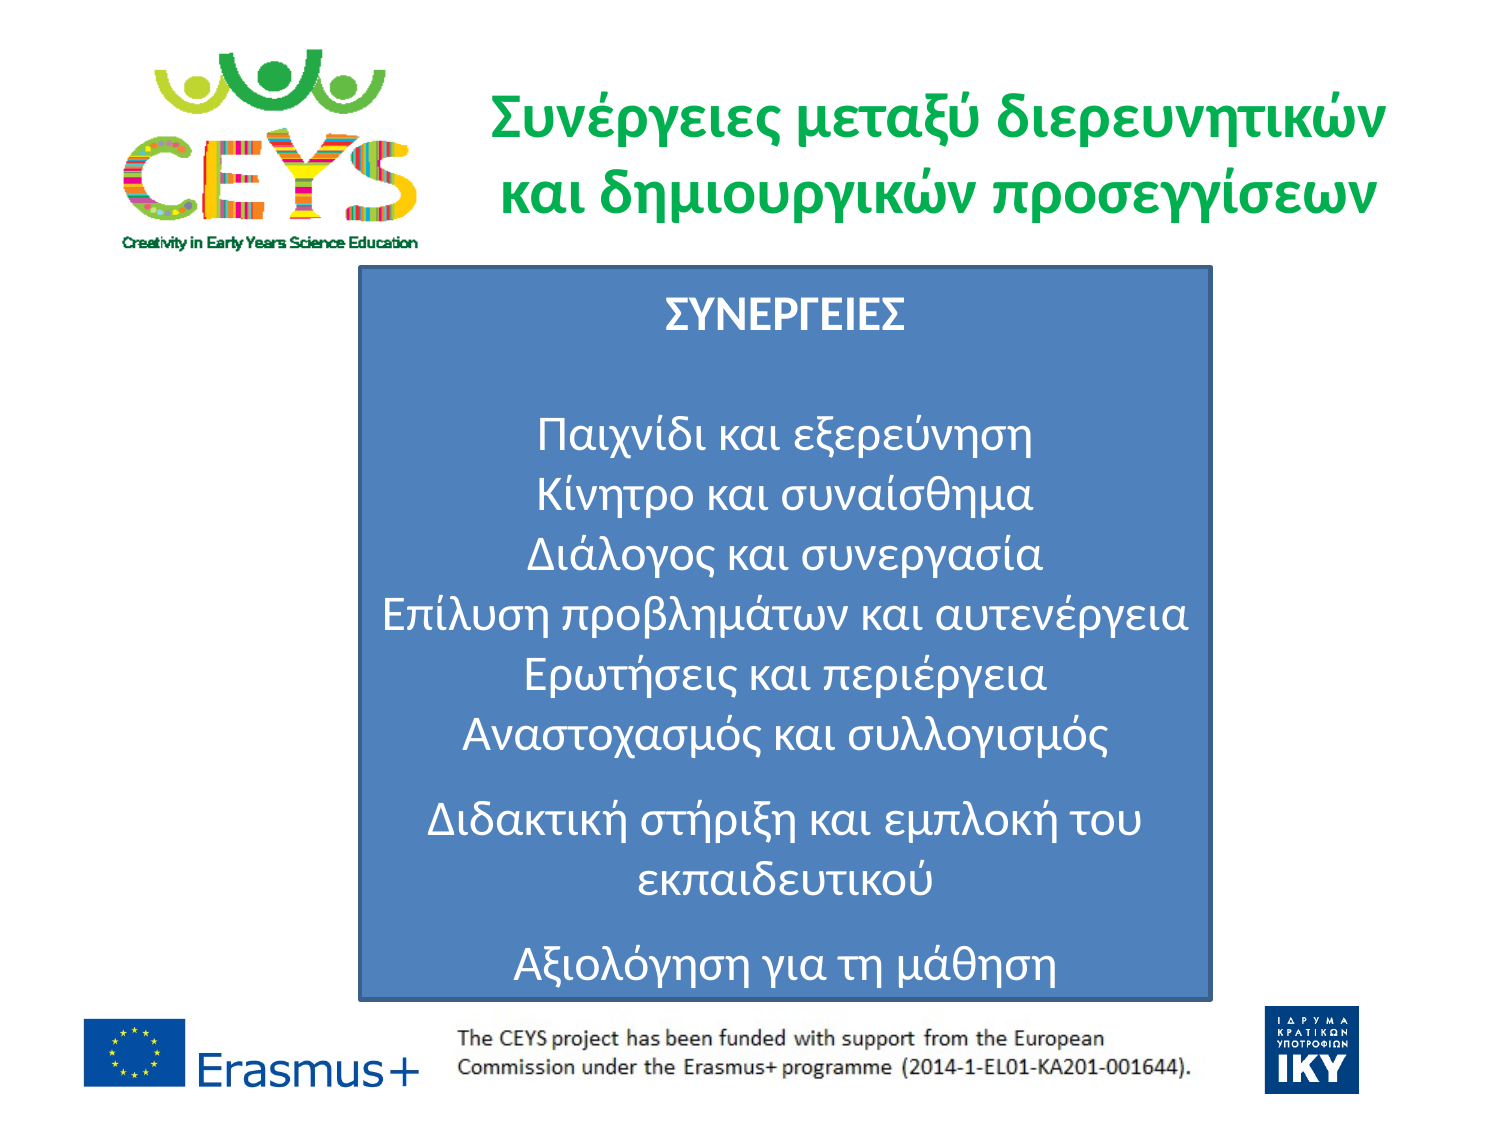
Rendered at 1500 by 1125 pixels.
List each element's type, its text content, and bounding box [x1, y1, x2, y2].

picture [444, 1008, 1205, 1097]
text_box ΣΥΝΕΡΓΕΙΕΣ Παιχνίδι και εξερεύνηση Κίνητρο και συναίσθημα Διάλογος και συνεργασία Επίλυση προβλημάτων και αυτενέργεια Ερωτήσεις και περιέργεια Αναστοχασμός και συλλογισμός Διδακτική στήριξη και εμπλοκή του εκπαιδευτικού Αξιολόγηση για τη μάθηση [358, 265, 1213, 1002]
picture [1264, 1005, 1359, 1094]
picture [64, 999, 438, 1106]
title Συνέργειες μεταξύ διερευνητικών και δημιουργικών προσεγγίσεων [454, 45, 1425, 256]
